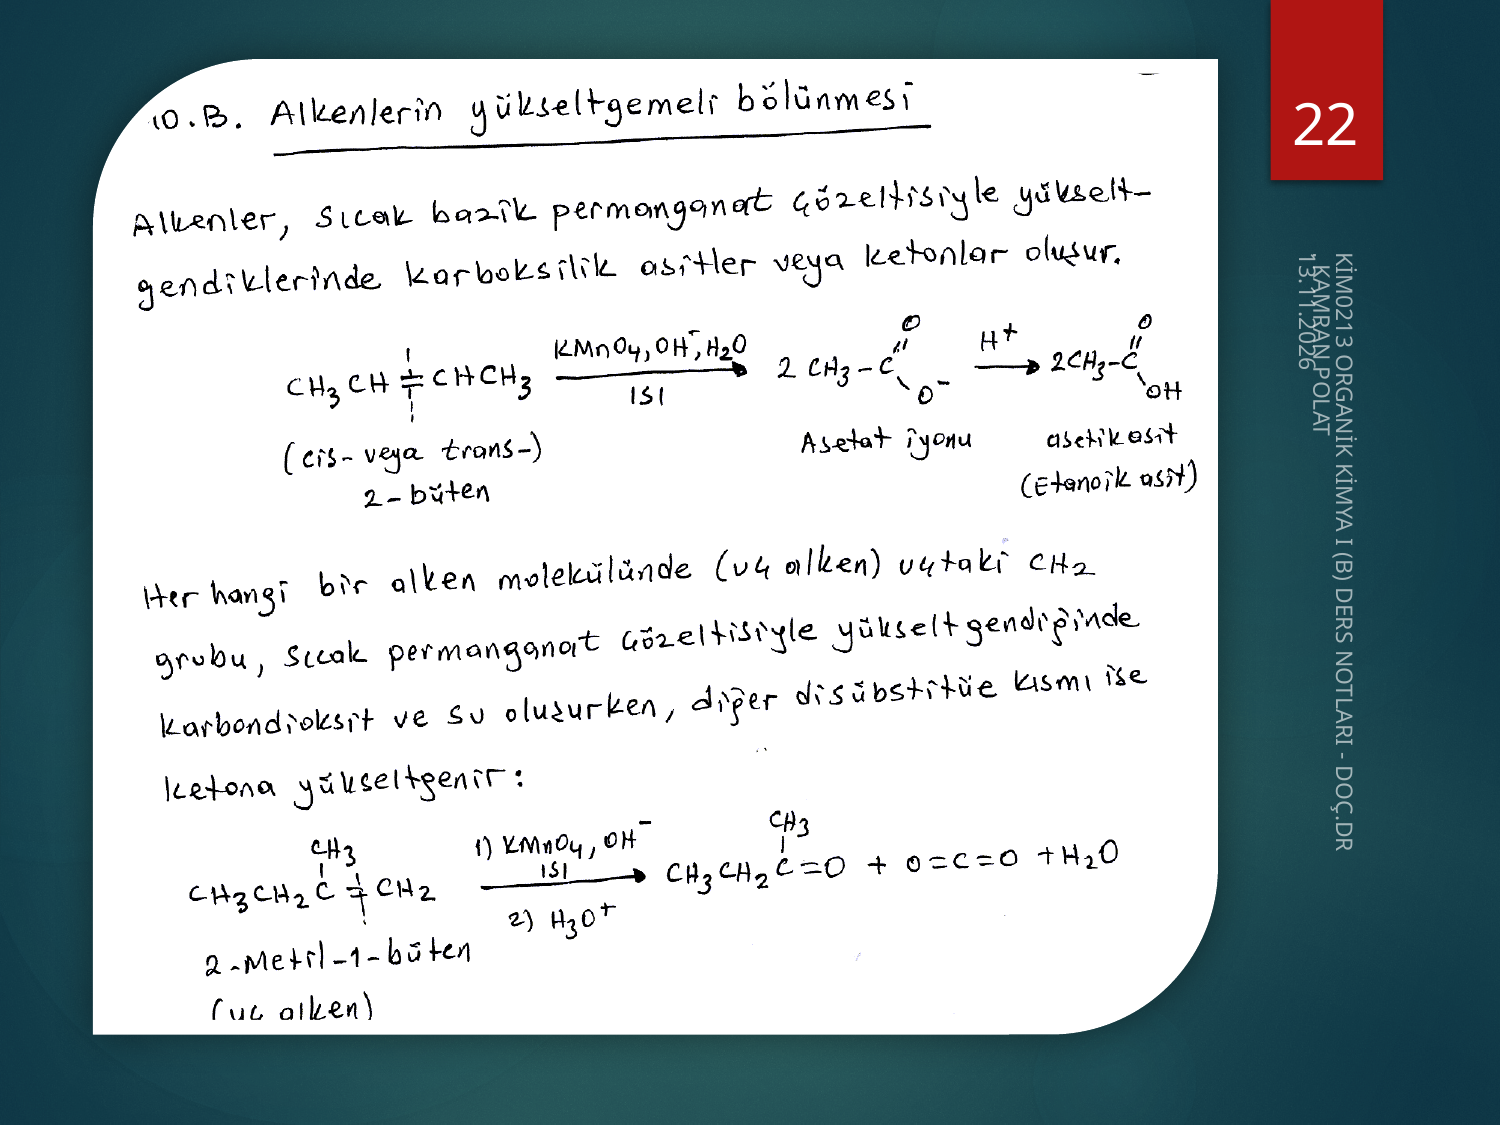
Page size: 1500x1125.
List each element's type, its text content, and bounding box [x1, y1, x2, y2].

slide_number 22 [1273, 48, 1378, 175]
picture [100, 66, 1211, 1028]
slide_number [1292, 237, 1320, 400]
footer KİM0213 ORGANİK KİMYA I (B) DERS NOTLARI - DOÇ.DR. KAMRAN POLAT [1320, 237, 1358, 871]
